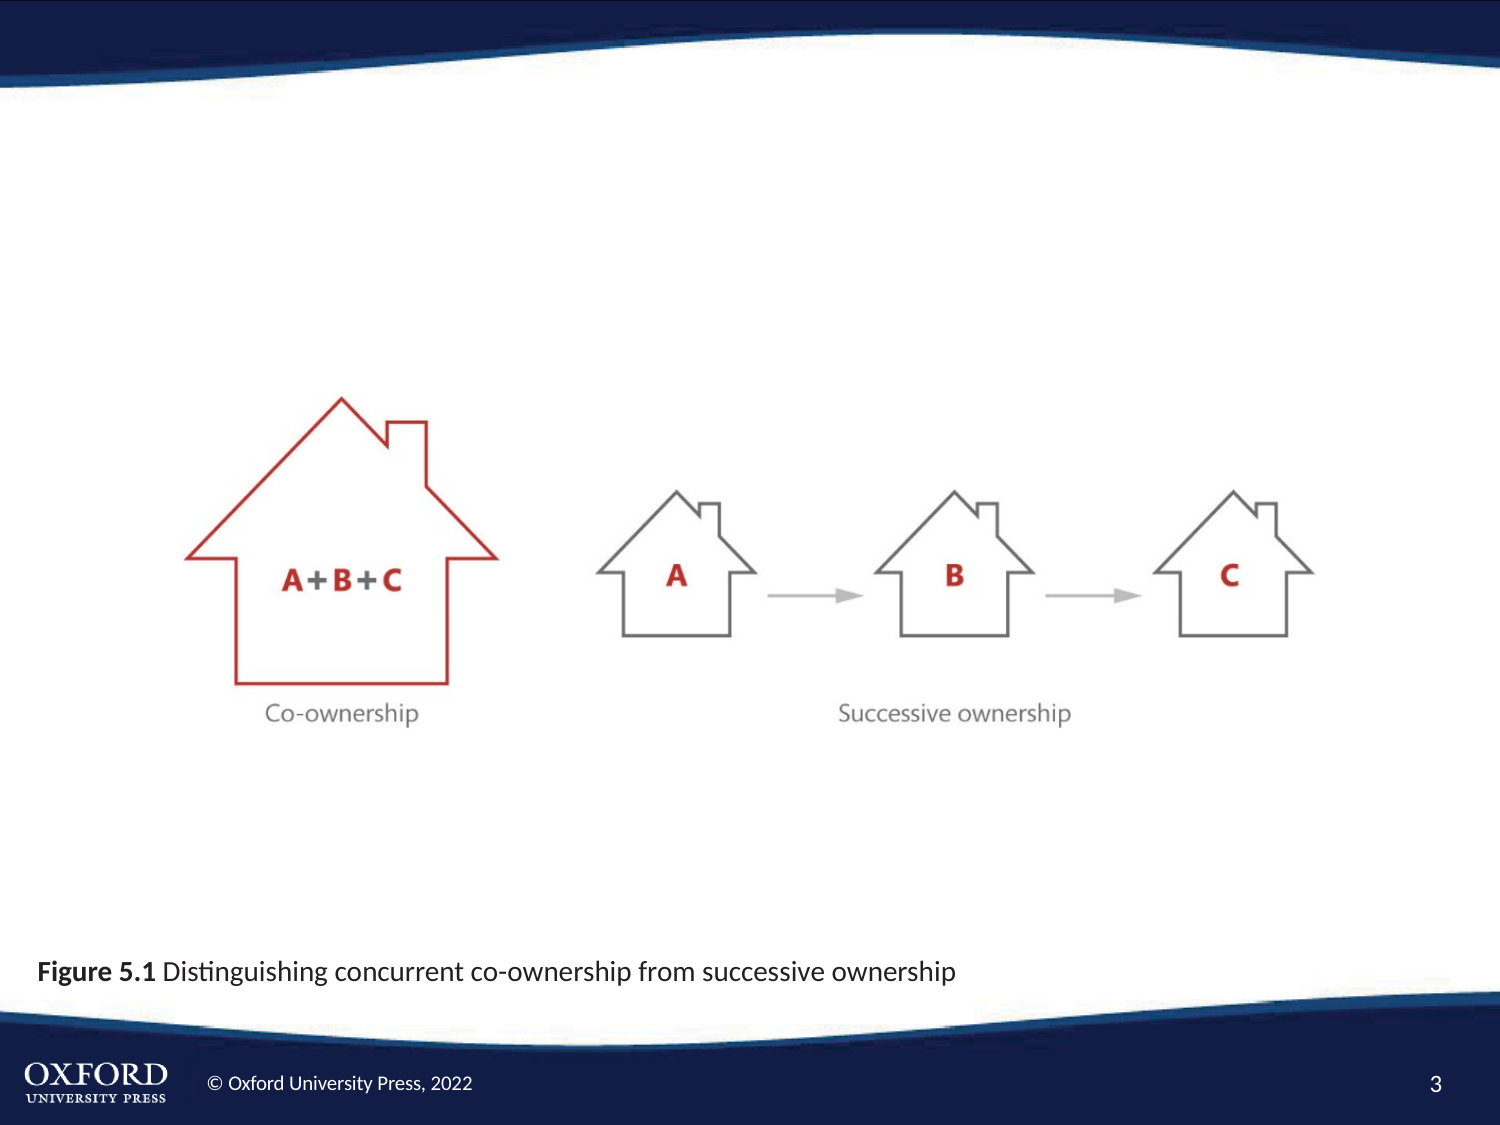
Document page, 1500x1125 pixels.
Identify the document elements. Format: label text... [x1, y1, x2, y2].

slide_number 3 [1423, 1071, 1469, 1125]
footer © Oxford University Press, 2022 [204, 1072, 479, 1125]
title Figure 5.1 Distinguishing concurrent co-ownership from successive ownership [37, 952, 1463, 988]
picture [0, 0, 1500, 1125]
